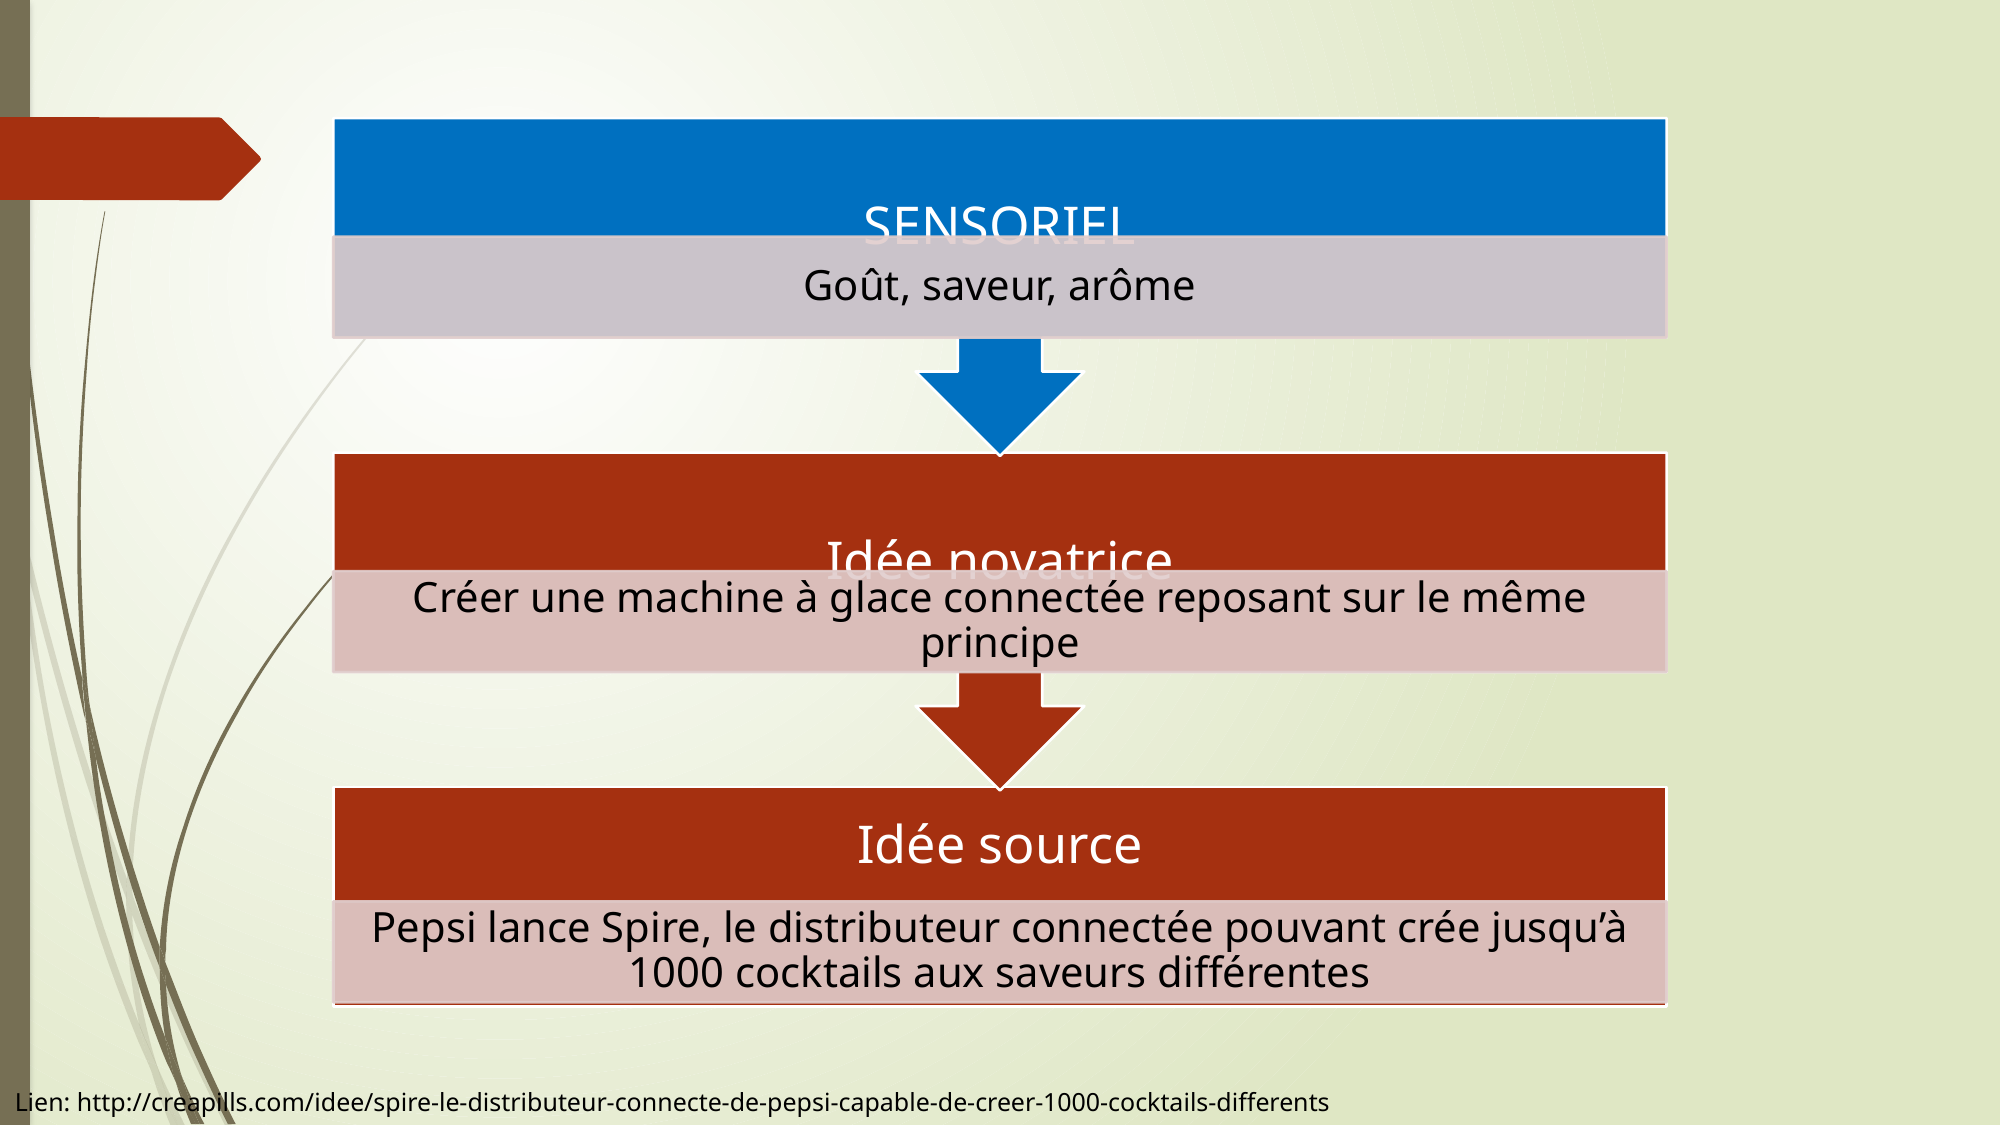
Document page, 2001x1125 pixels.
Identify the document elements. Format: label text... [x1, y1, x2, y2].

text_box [332, 117, 1667, 1008]
text_box Lien: http://creapills.com/idee/spire-le-distributeur-connecte-de-pepsi-capable-de-creer-1000-cocktails-differents [0, 1079, 1889, 1125]
